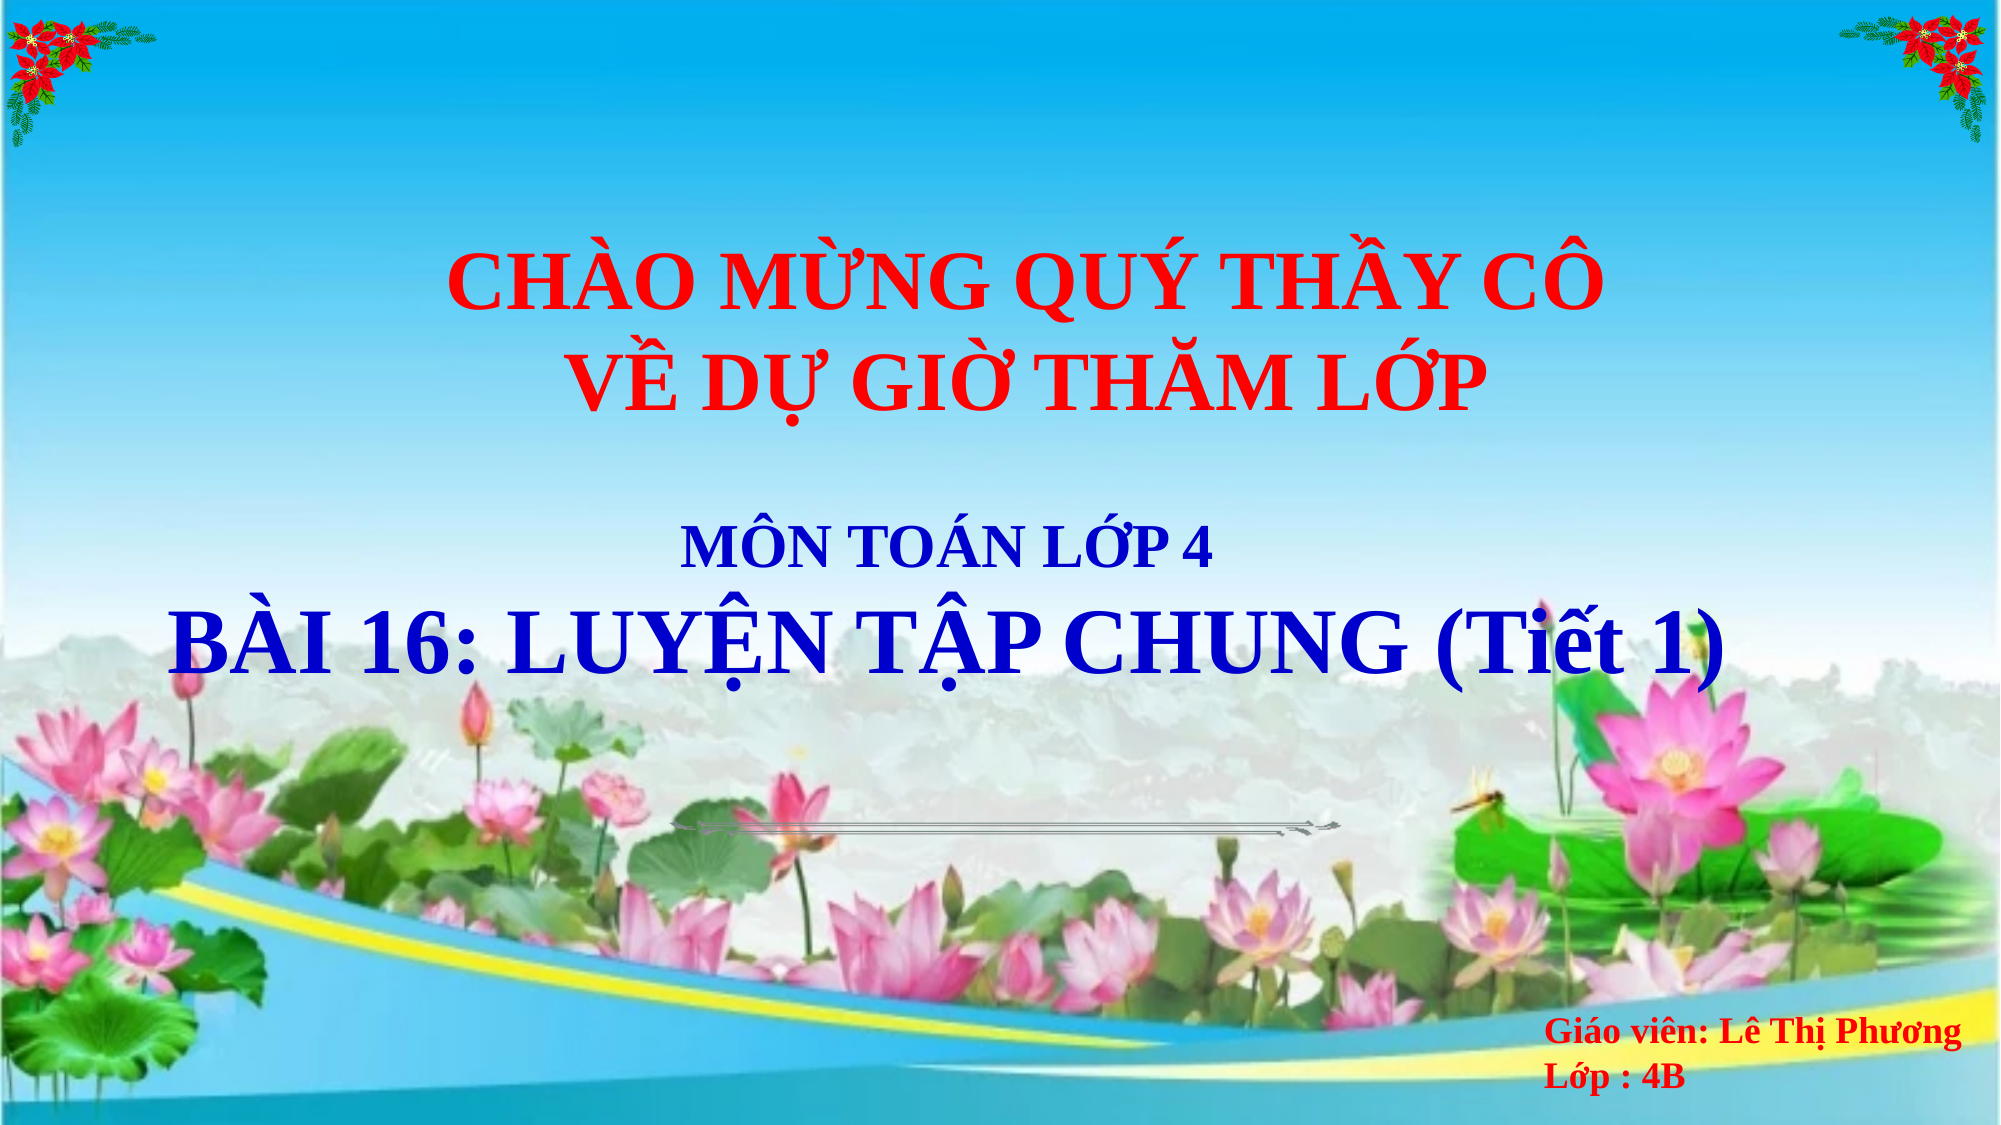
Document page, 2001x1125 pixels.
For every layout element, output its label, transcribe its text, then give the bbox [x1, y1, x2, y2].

text_box Giáo viên: Lê Thị Phương Lớp : 4B [1526, 997, 2000, 1105]
text_box MÔN TOÁN LỚP 4 BÀI 16: LUYỆN TẬP CHUNG (Tiết 1) [81, 496, 1814, 702]
picture [103, 22, 116, 30]
picture [120, 38, 130, 43]
picture [1857, 27, 1868, 31]
text_box CHÀO MỪNG QUÝ THẦY CÔ VỀ DỰ GIỜ THĂM LỚP [140, 216, 1913, 436]
picture [1880, 19, 1887, 26]
picture [1883, 32, 1892, 37]
picture [0, 0, 2001, 1125]
